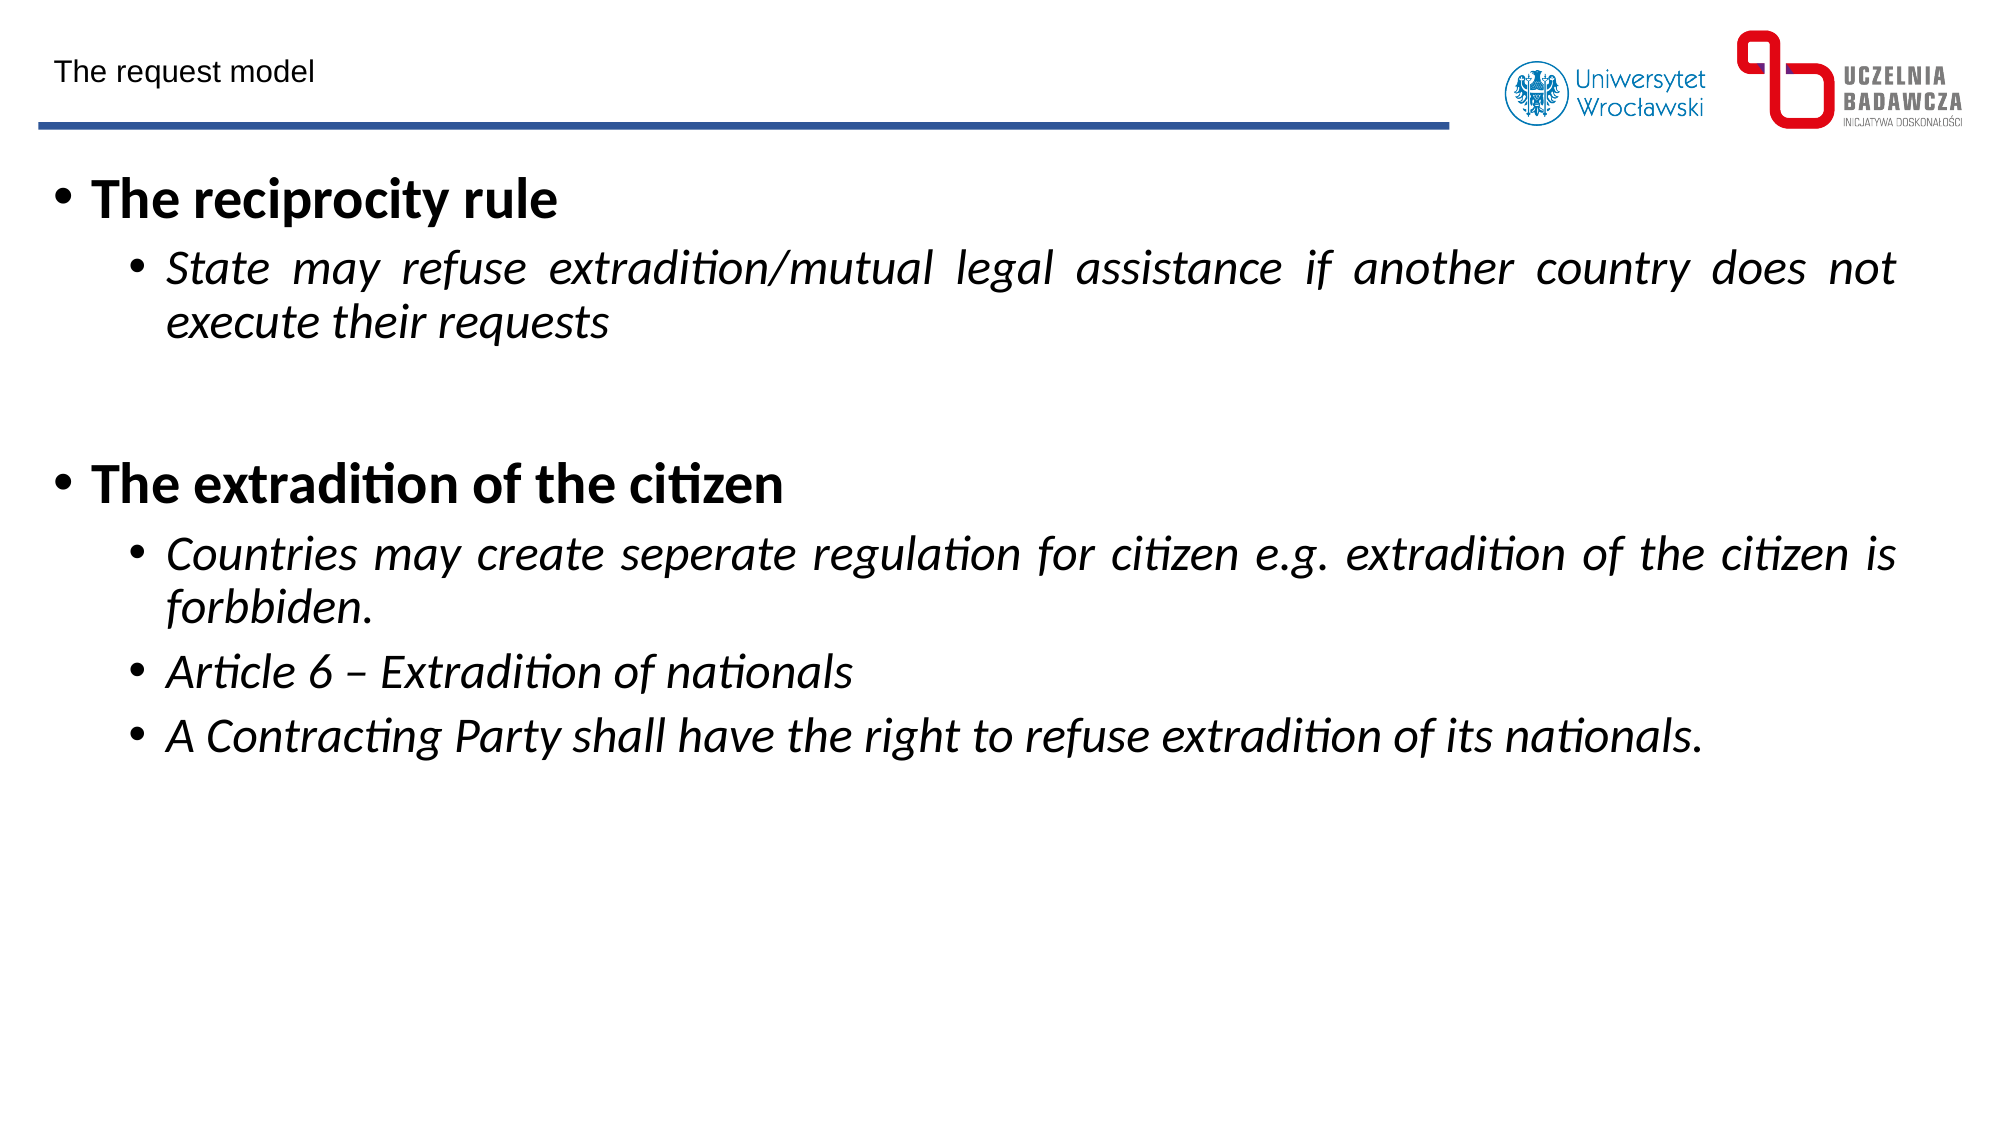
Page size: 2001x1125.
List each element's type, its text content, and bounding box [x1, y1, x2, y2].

list The reciprocity rule State may refuse extradition/mutual legal assistance if another country does not execute their requests The extradition of the citizen Countries may create seperate regulation for citizen e.g. extradition of the citizen is forbbiden. Article 6 – Extradition of nationals A Contracting Party shall have the right to refuse extradition of its nationals. [38, 160, 1914, 1077]
picture [1489, 30, 1962, 129]
list The request model [38, 48, 1437, 103]
